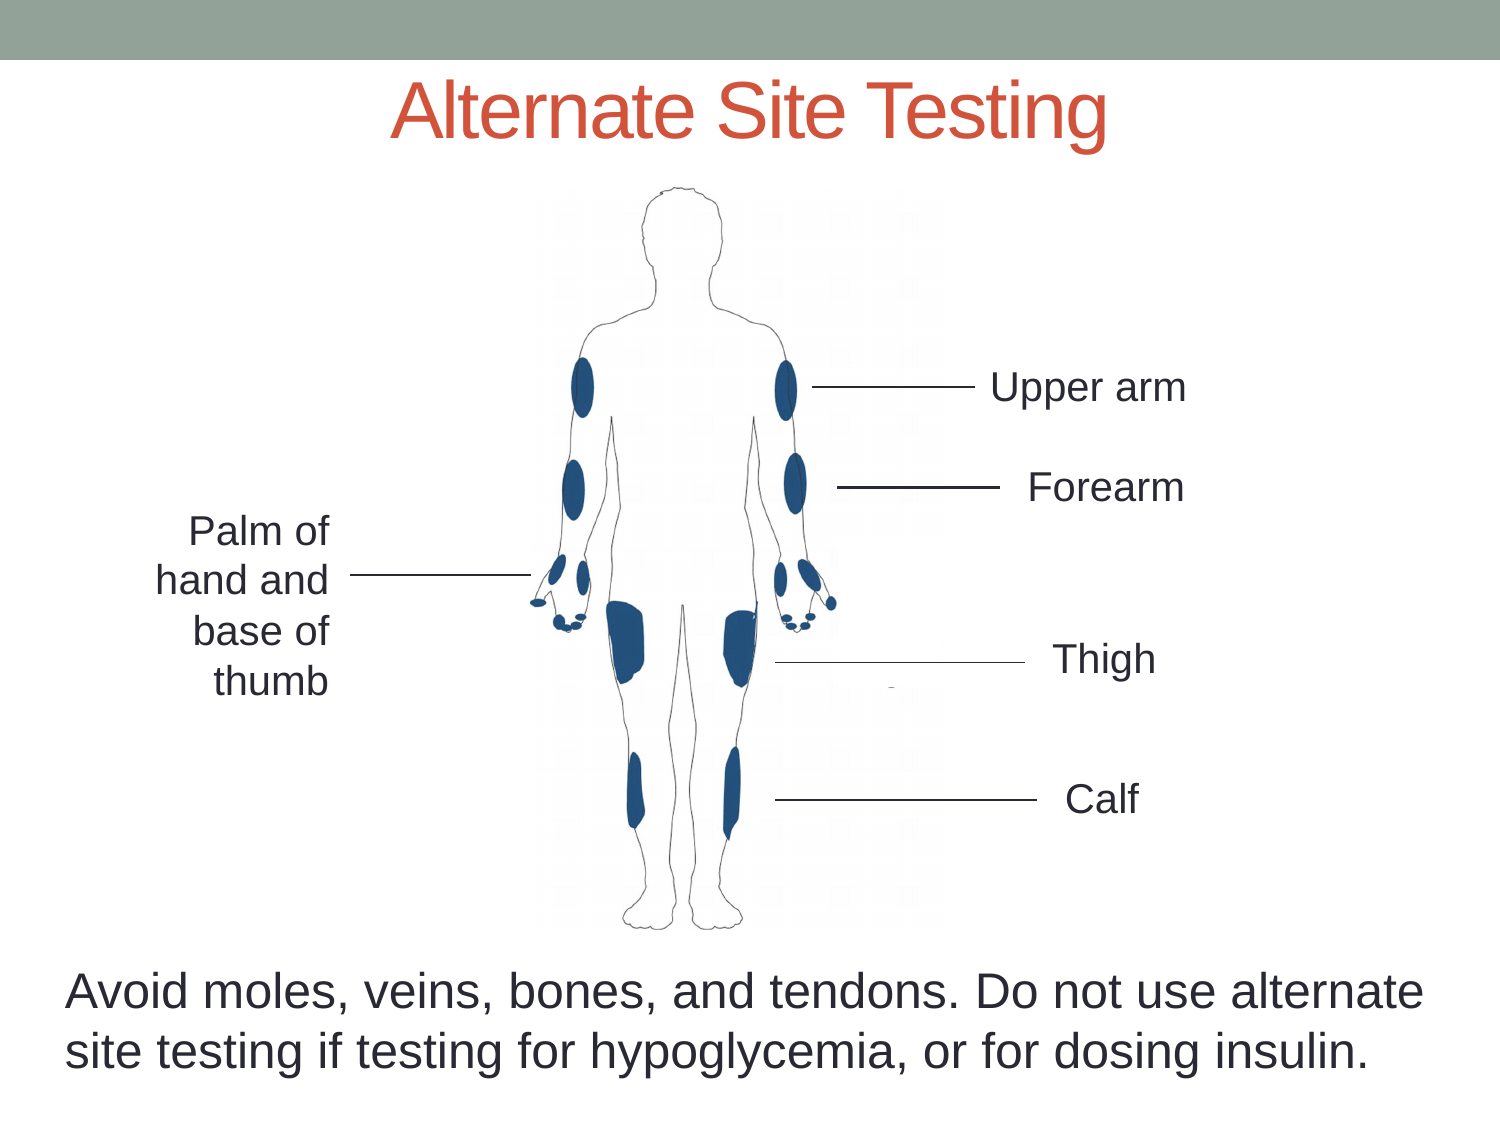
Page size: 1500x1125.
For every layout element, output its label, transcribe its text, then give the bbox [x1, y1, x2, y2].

text_box Calf [1049, 764, 1200, 830]
text_box Thigh [1037, 624, 1200, 690]
text_box Forearm [1012, 451, 1225, 517]
title Alternate Site Testing [75, 50, 1425, 163]
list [530, 187, 945, 931]
text_box Upper arm [974, 351, 1288, 417]
text_box Palm of hand and base of thumb [87, 495, 345, 711]
text_box Avoid moles, veins, bones, and tendons. Do not use alternate site testing if testing for hypoglycemia, or for dosing insulin. [50, 950, 1450, 1086]
